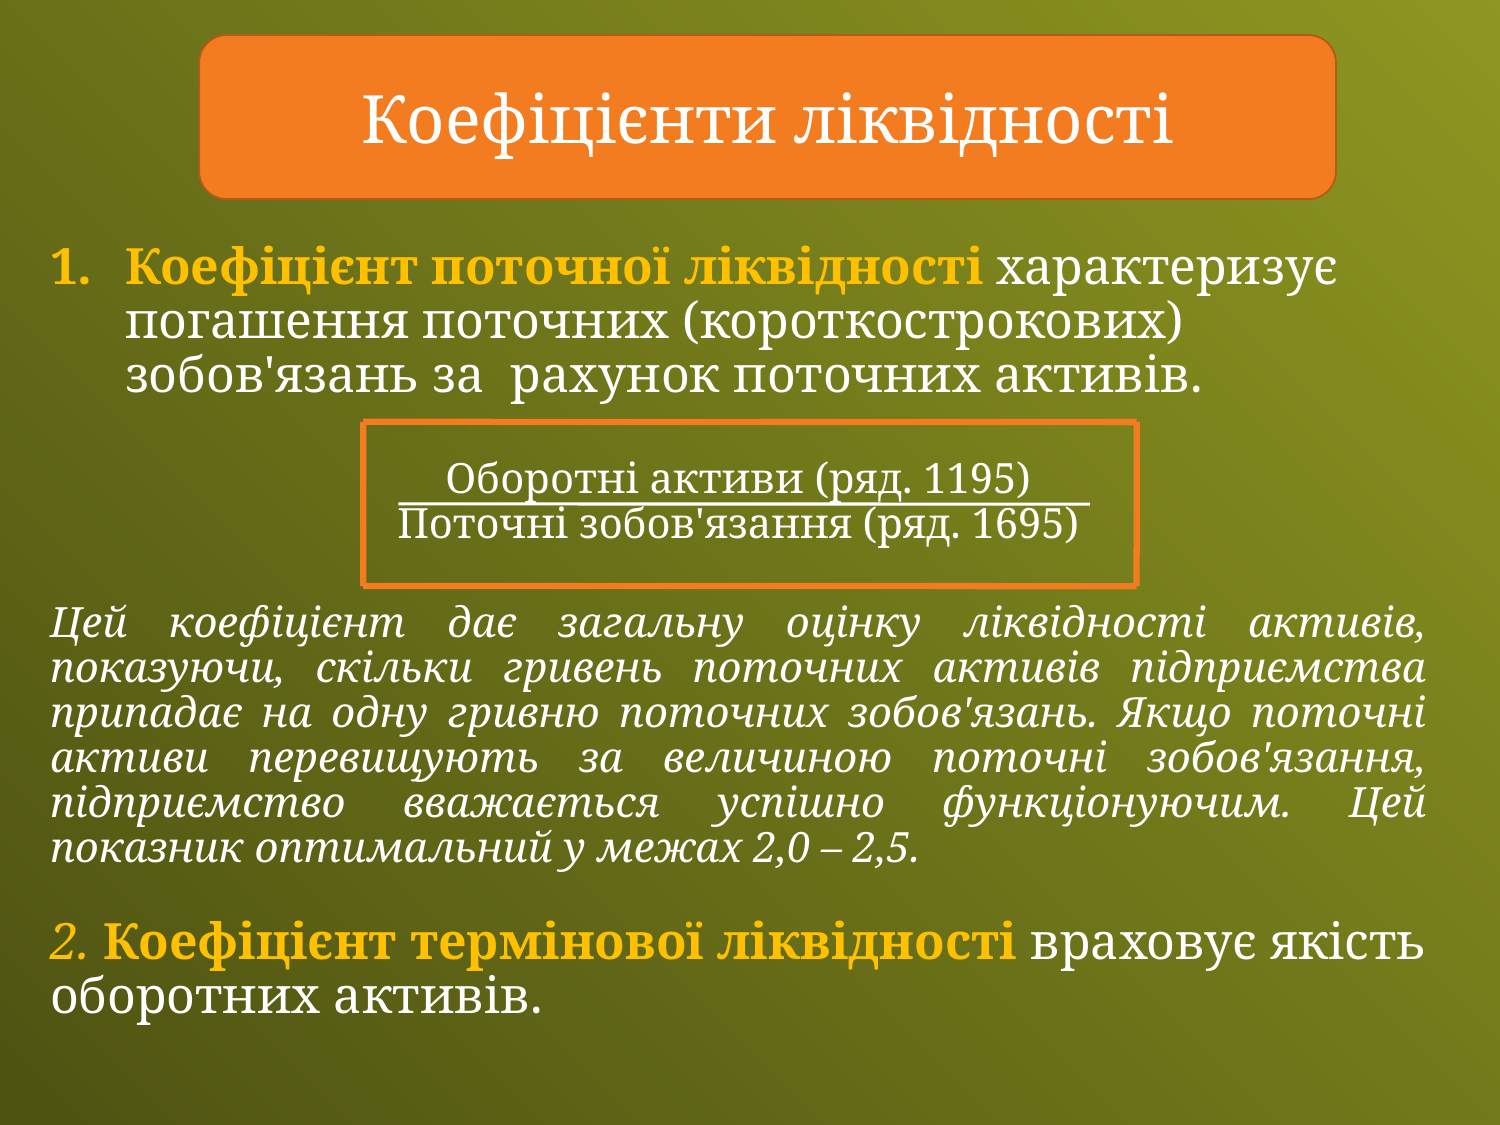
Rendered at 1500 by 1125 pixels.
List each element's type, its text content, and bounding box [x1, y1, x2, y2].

text_box Коефіцієнт поточної ліквідності характеризує погашення поточних (короткострокових) зобов'язань за рахунок поточних активів. Оборотні активи (ряд. 1195) Поточні зобов'язання (ряд. 1695) Цей коефіцієнт дає загальну оцінку ліквідності активів, показуючи, скільки гривень поточних активів підприємства припадає на одну гривню поточних зобов'язань. Якщо поточні активи перевищують за величиною поточні зобов'язання, підприємство вважається успішно функціонуючим. Цей показник оптимальний у межах 2,0 – 2,5. 2. Коефіцієнт термінової ліквідності враховує якість оборотних активів. [35, 234, 1442, 1125]
text_box Коефіцієнти ліквідності [198, 34, 1337, 201]
